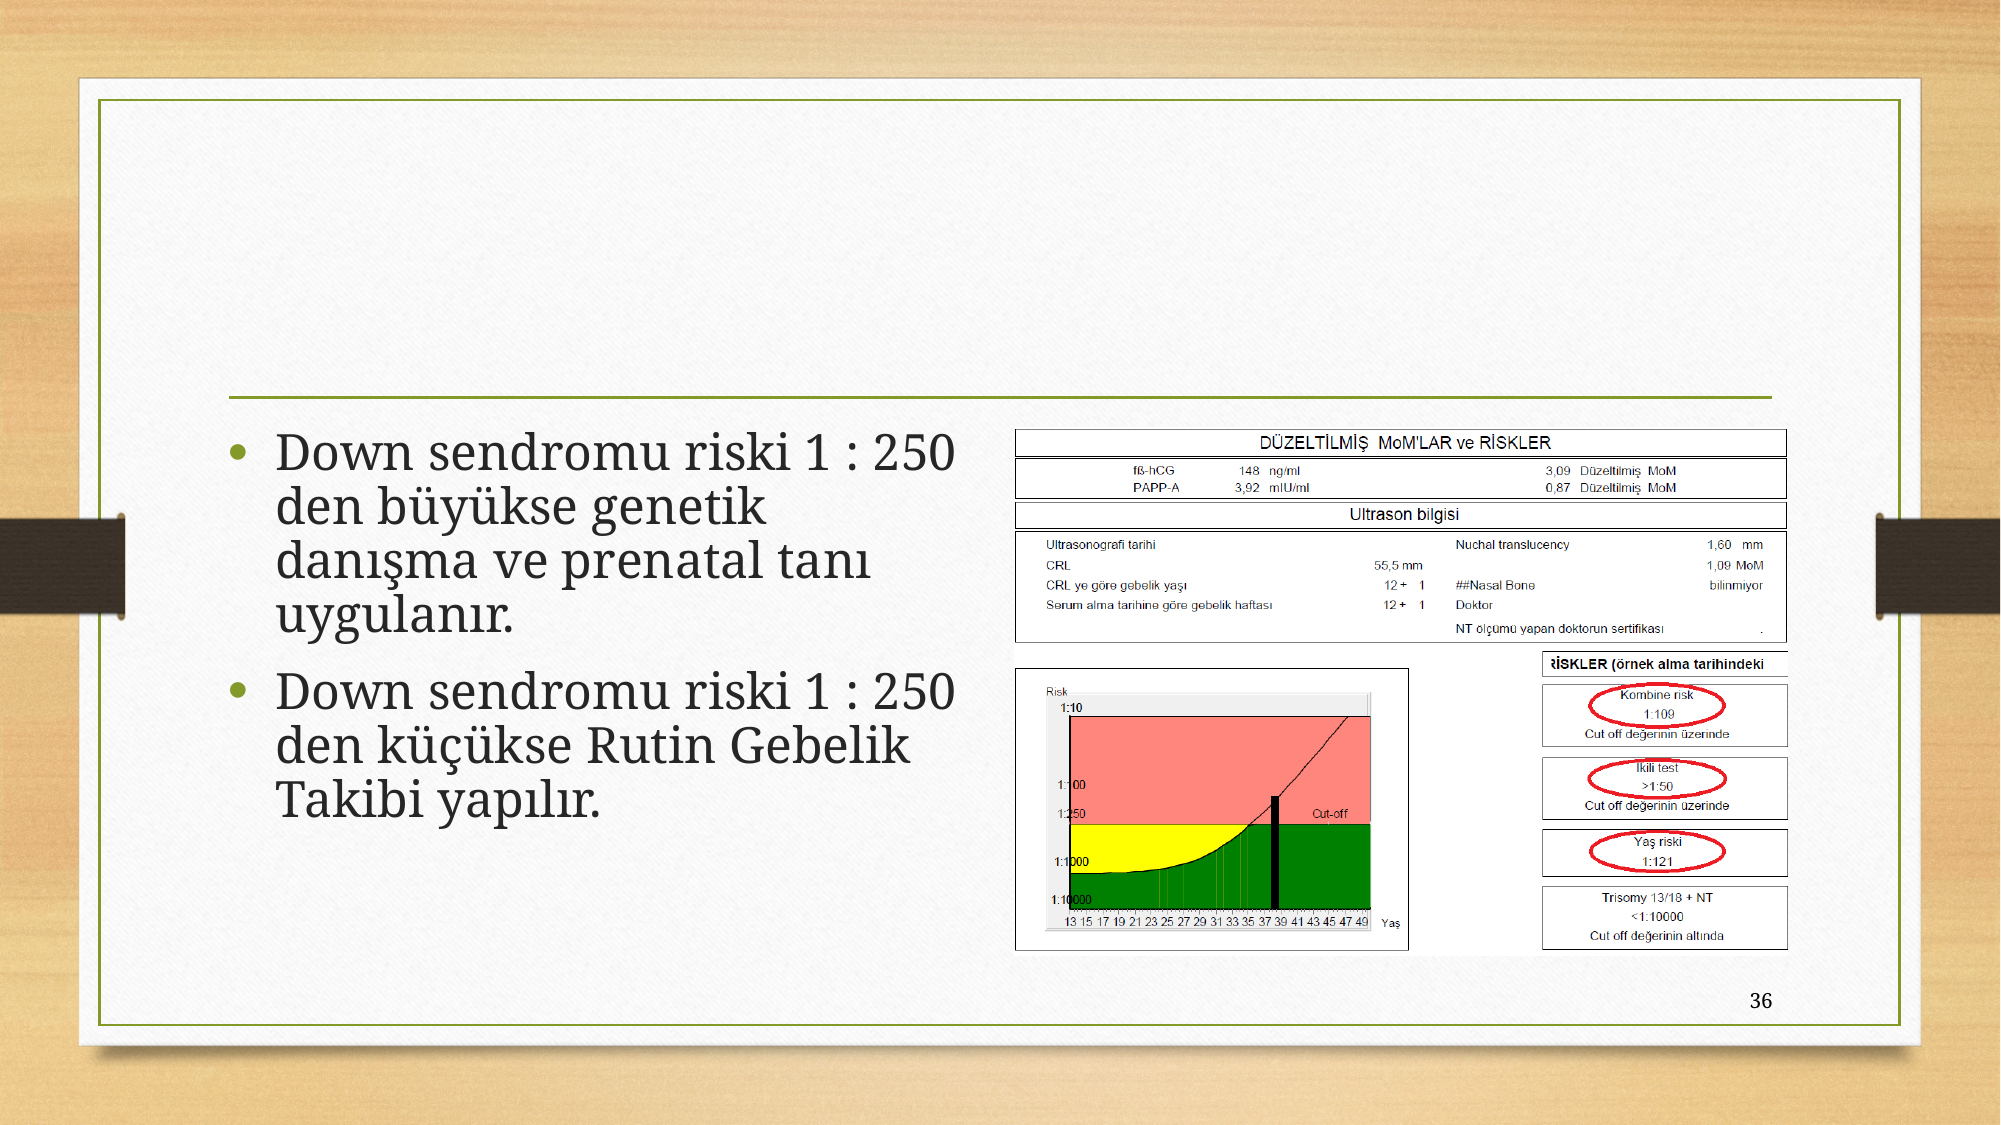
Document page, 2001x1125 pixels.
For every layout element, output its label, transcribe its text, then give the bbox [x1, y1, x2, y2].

slide_number 36 [1698, 979, 1788, 1025]
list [1013, 427, 1789, 956]
picture [0, 0, 2001, 1125]
list Down sendromu riski 1 : 250 den büyükse genetik danışma ve prenatal tanı uygulanır. Down sendromu riski 1 : 250 den küçükse Rutin Gebelik Takibi yapılır. [213, 420, 987, 963]
